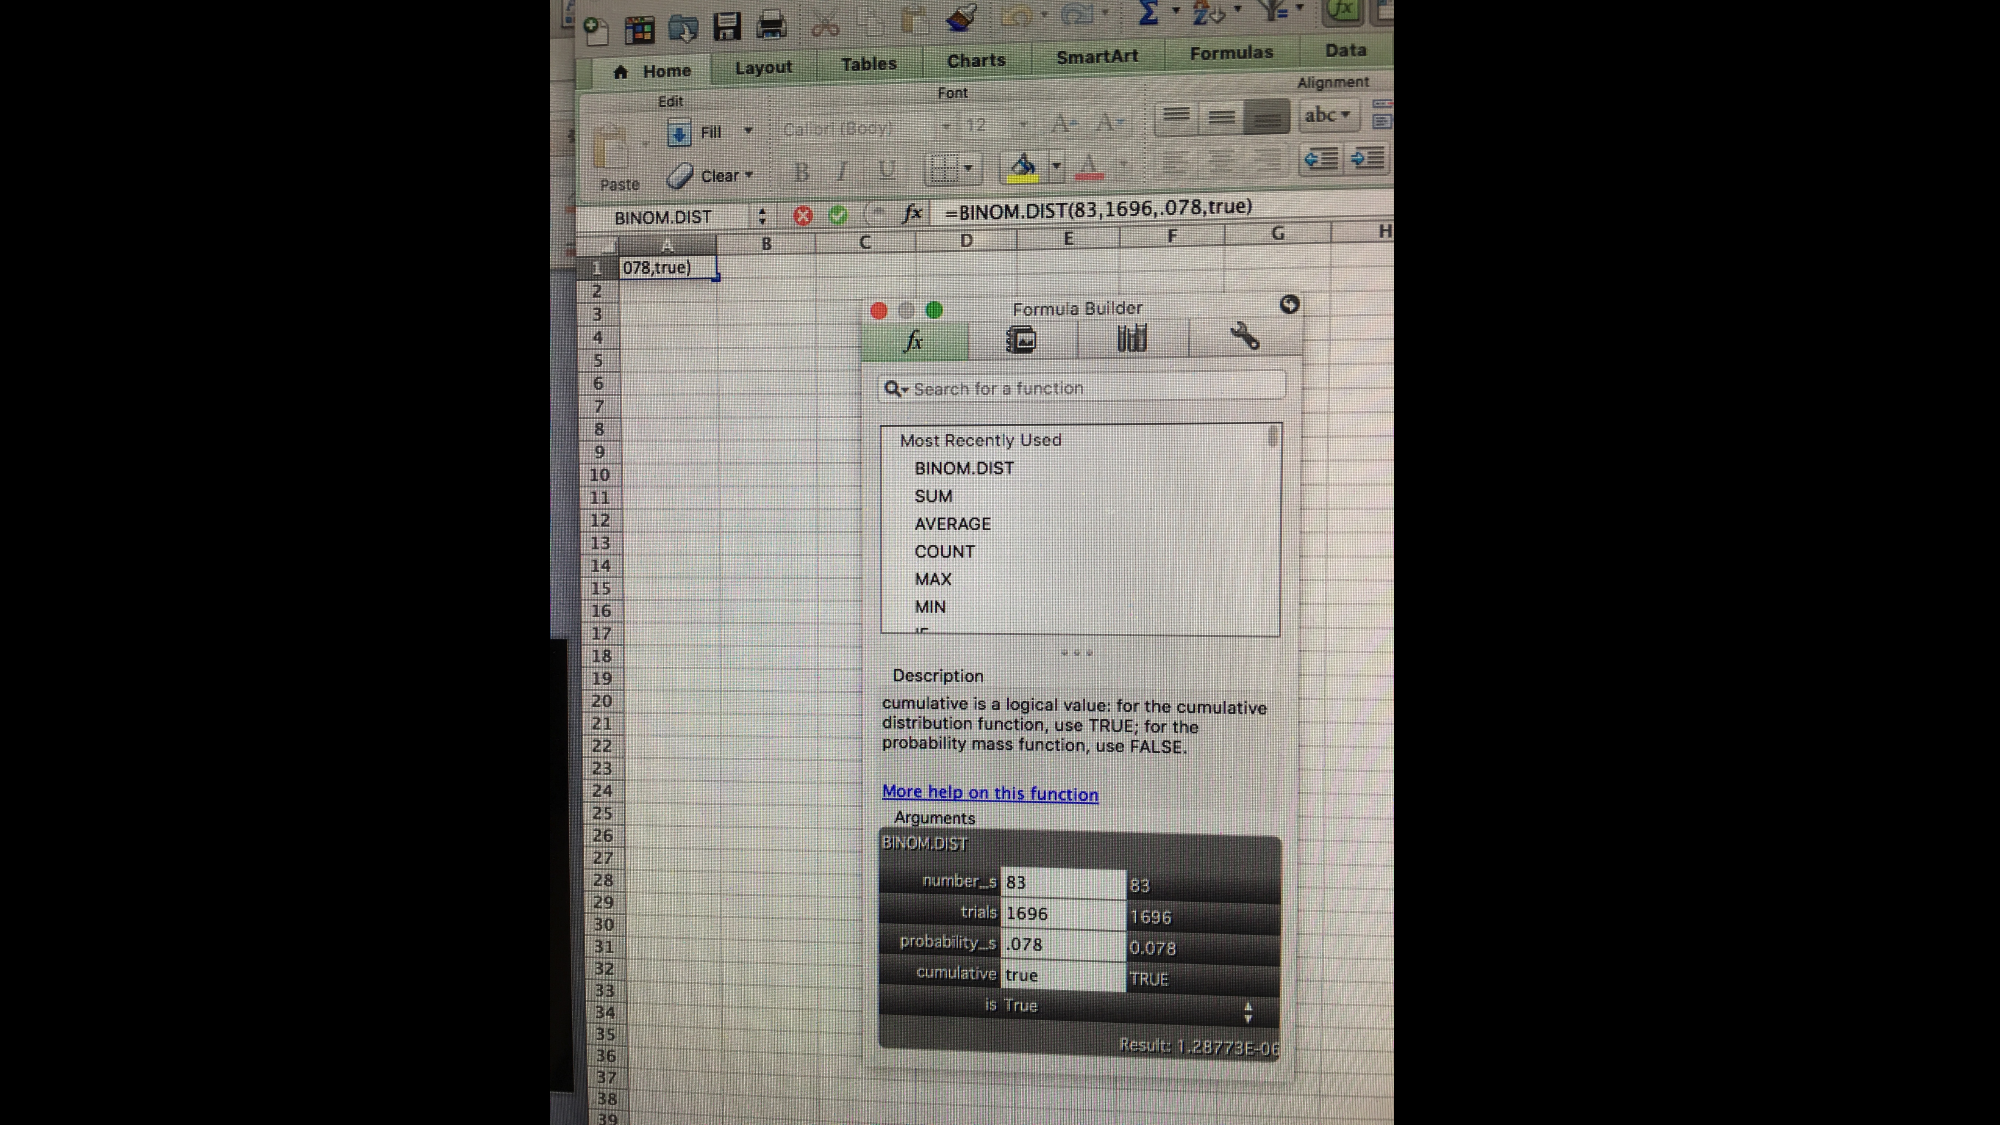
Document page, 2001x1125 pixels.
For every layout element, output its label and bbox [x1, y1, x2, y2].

picture [550, 0, 1394, 1125]
